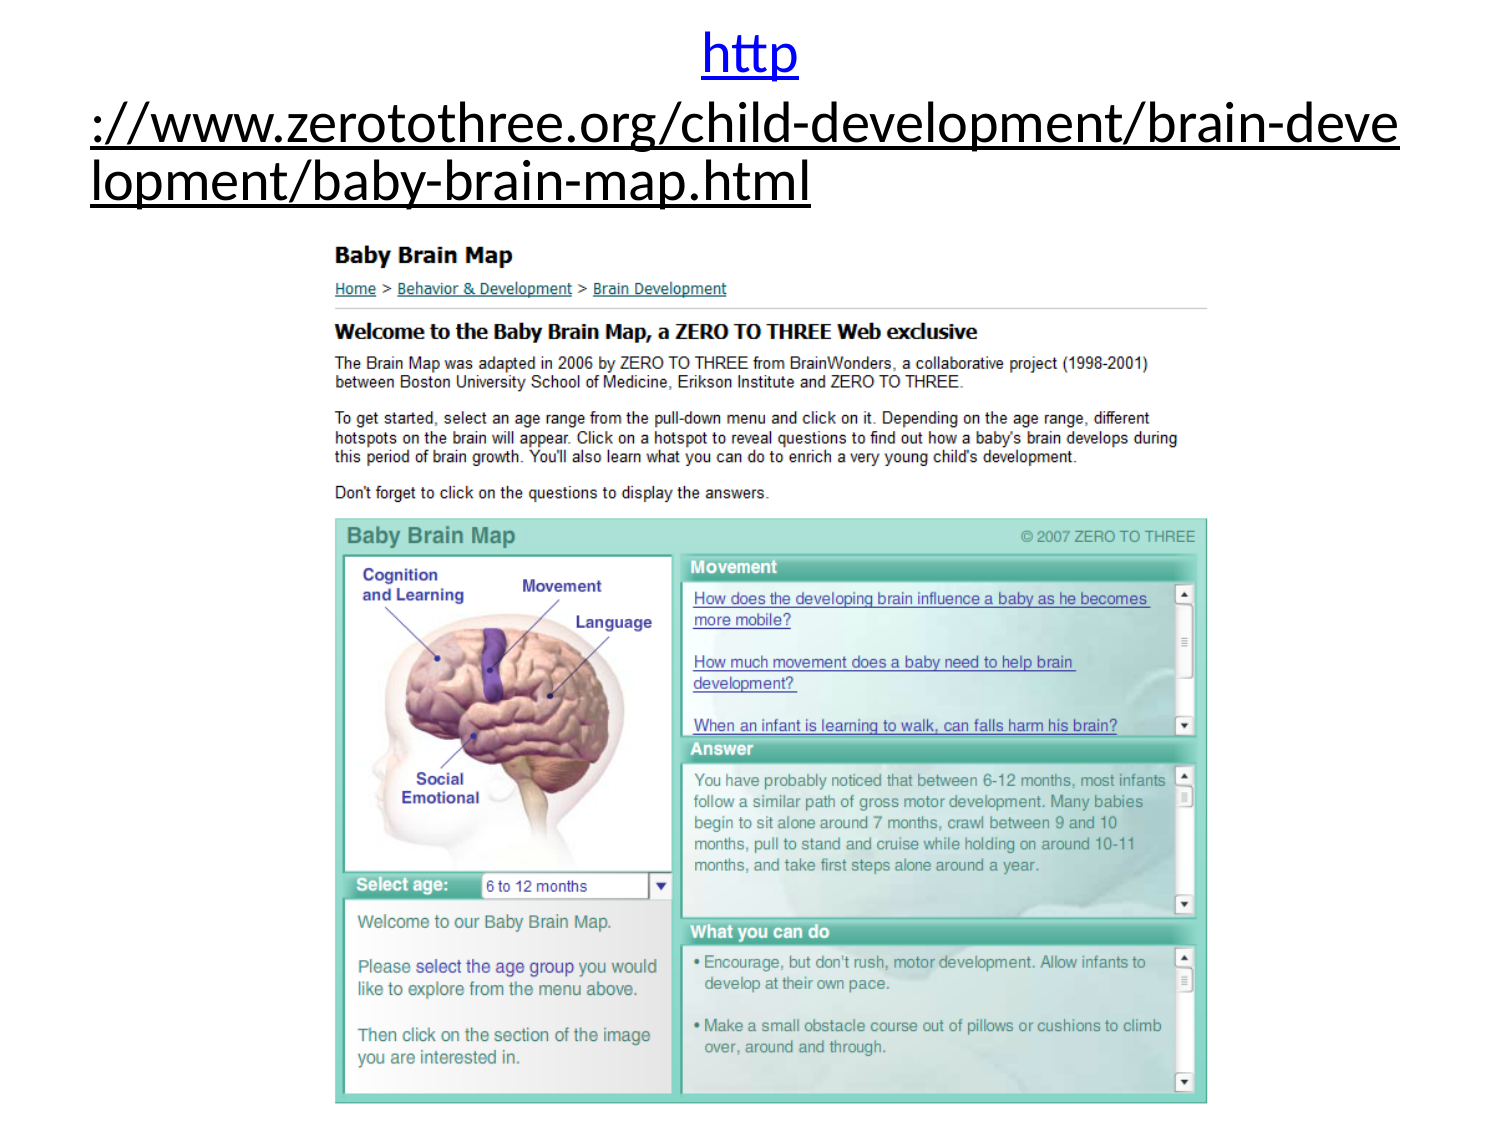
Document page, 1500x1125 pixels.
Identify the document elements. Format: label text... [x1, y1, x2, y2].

picture [324, 237, 1217, 1112]
title http://www.zerotothree.org/child-development/brain-development/baby-brain-map.html [75, 24, 1425, 213]
